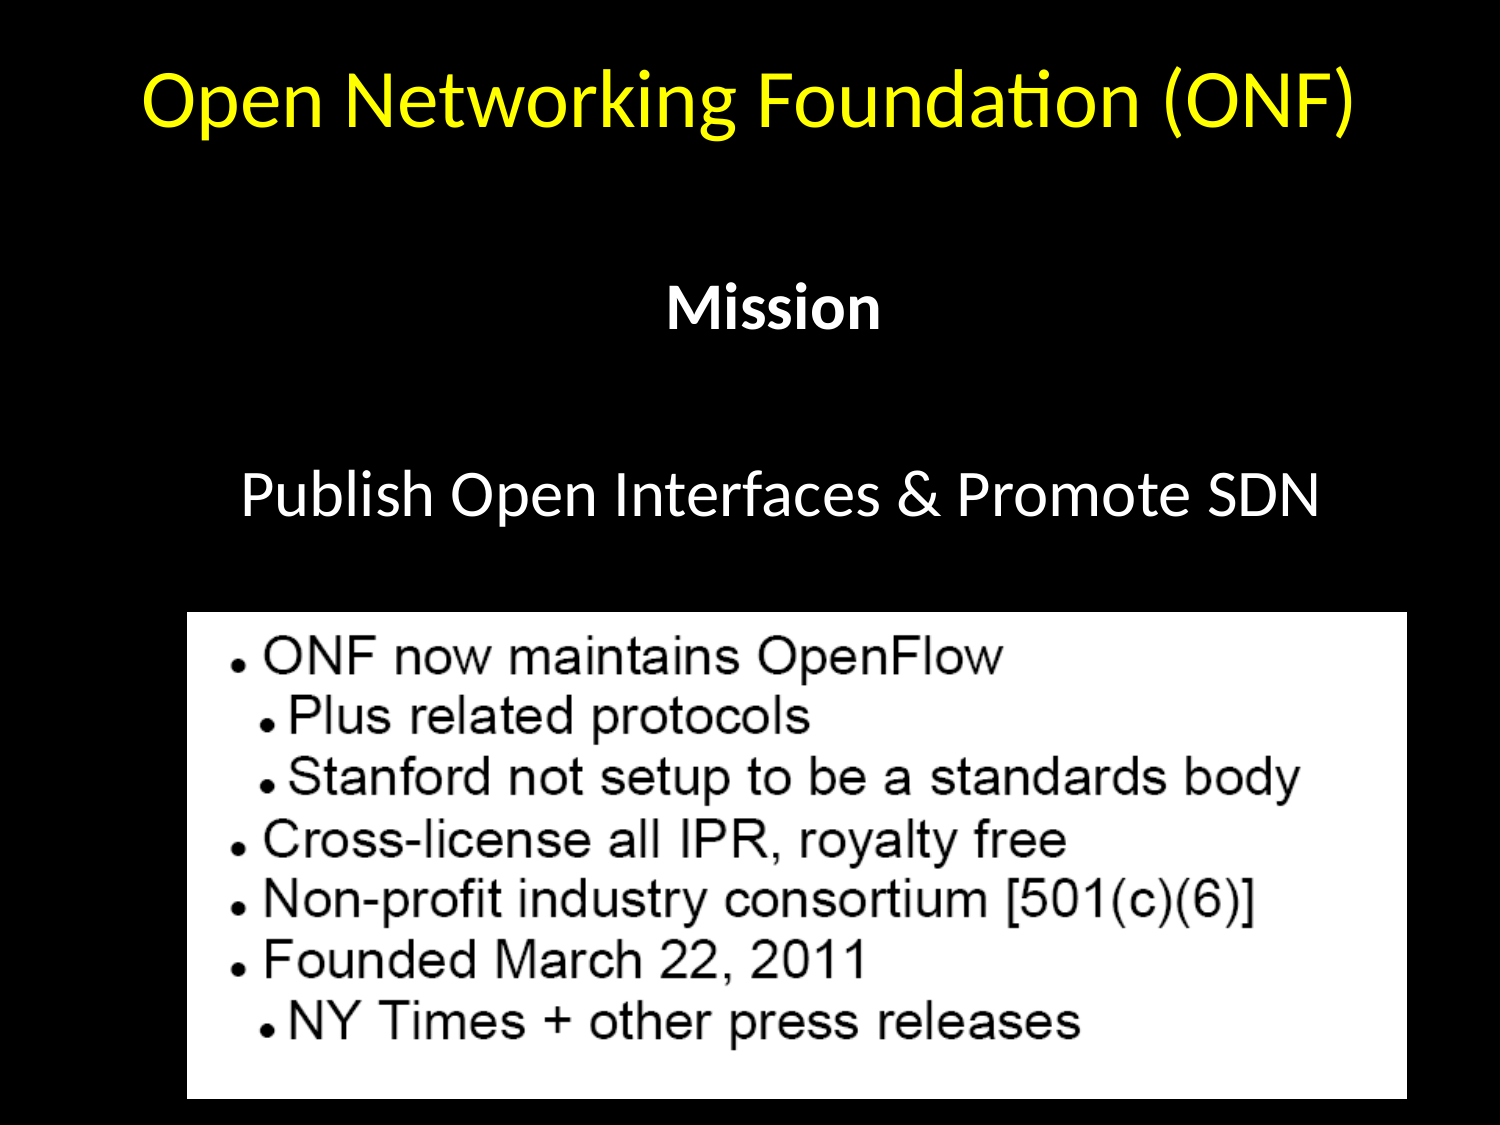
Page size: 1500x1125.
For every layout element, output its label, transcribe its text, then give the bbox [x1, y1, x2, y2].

list Mission Publish Open Interfaces & Promote SDN [74, 162, 1474, 906]
picture [187, 612, 1407, 1099]
title Open Networking Foundation (ONF) [0, 0, 1500, 188]
